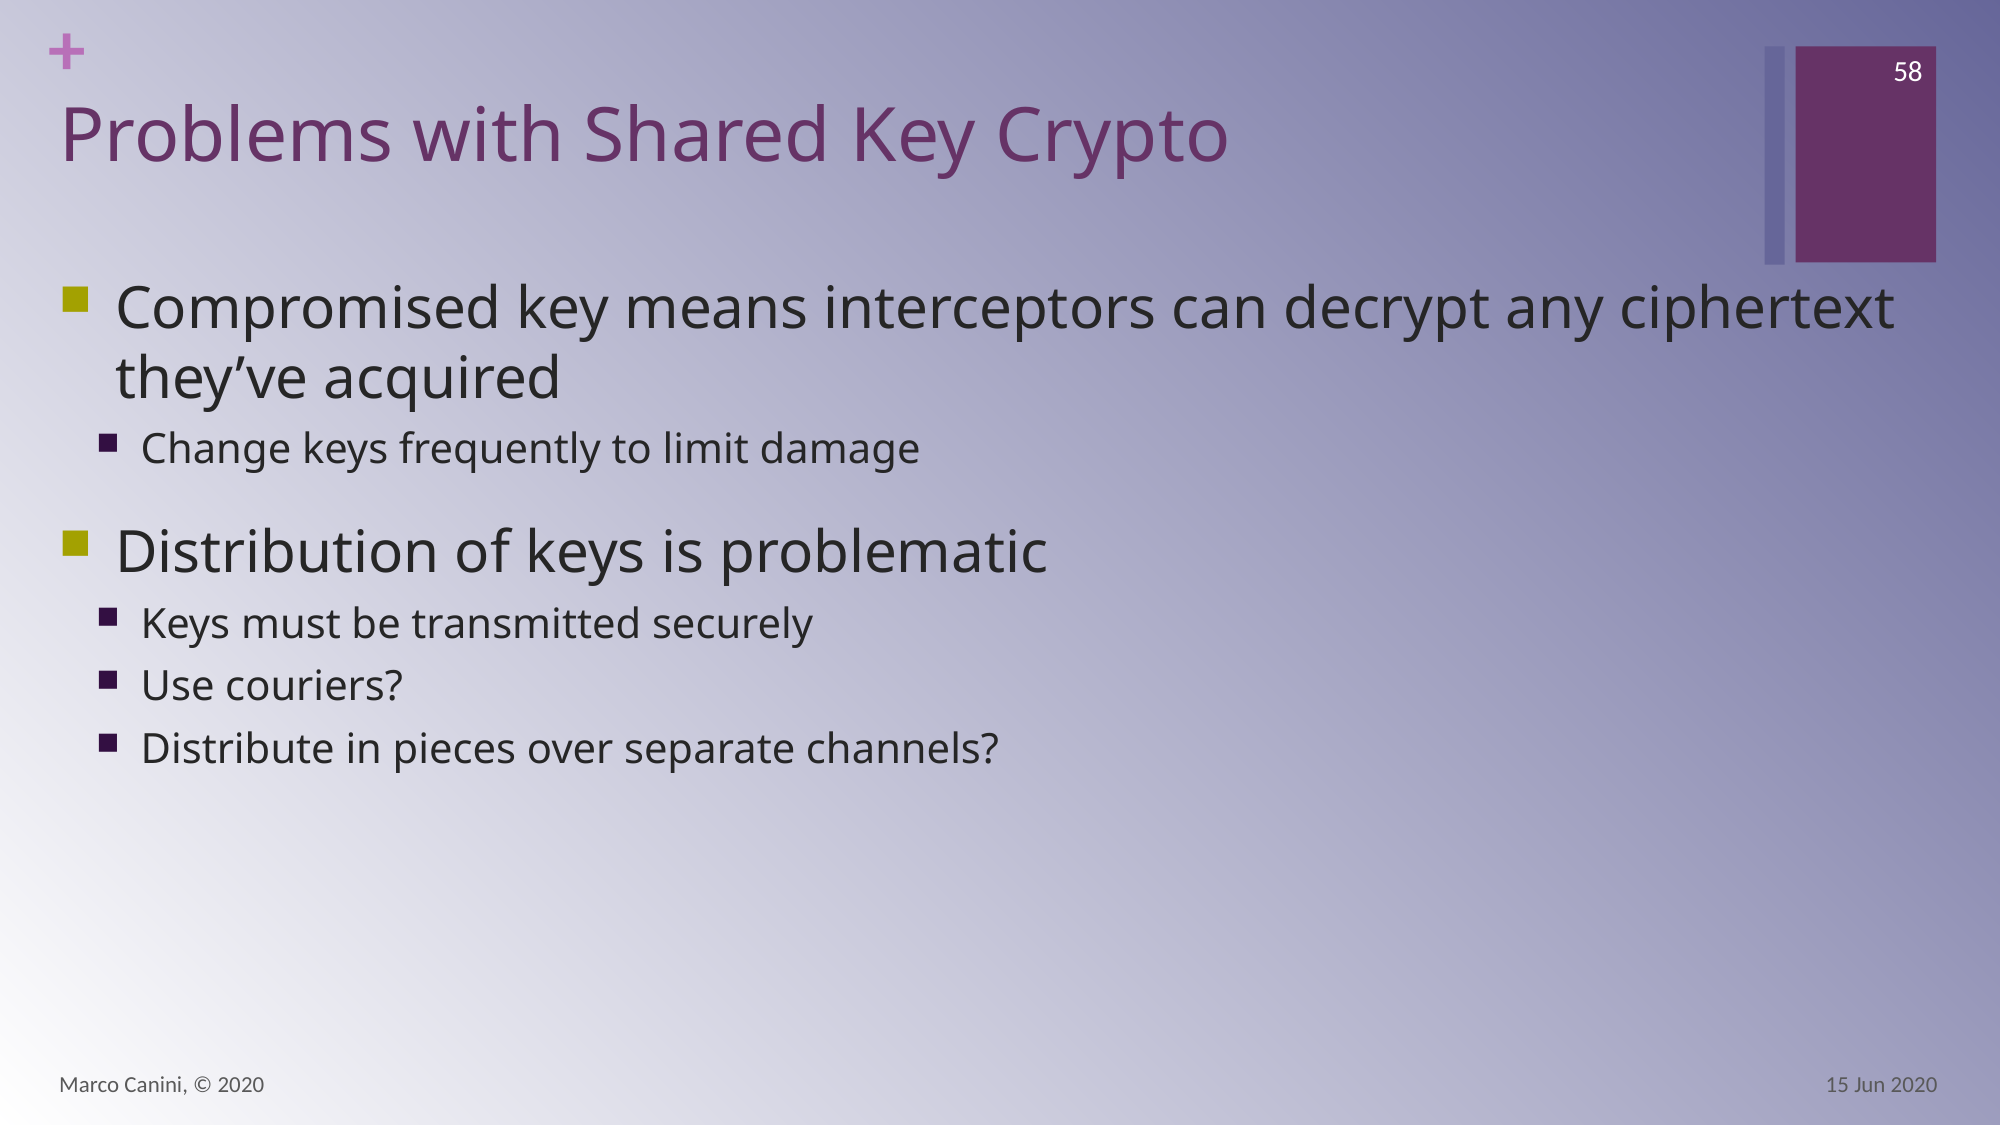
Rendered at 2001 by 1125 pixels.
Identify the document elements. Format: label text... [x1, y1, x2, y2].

title Problems with Shared Key Crypto [44, 79, 1762, 262]
slide_number 58 [1816, 39, 1938, 100]
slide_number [1486, 1053, 1953, 1114]
list Compromised key means interceptors can decrypt any ciphertext they’ve acquired Change keys frequently to limit damage Distribution of keys is problematic Keys must be transmitted securely Use couriers? Distribute in pieces over separate channels? [44, 262, 1953, 1054]
footer Marco Canini, © 2020 [44, 1053, 1384, 1114]
